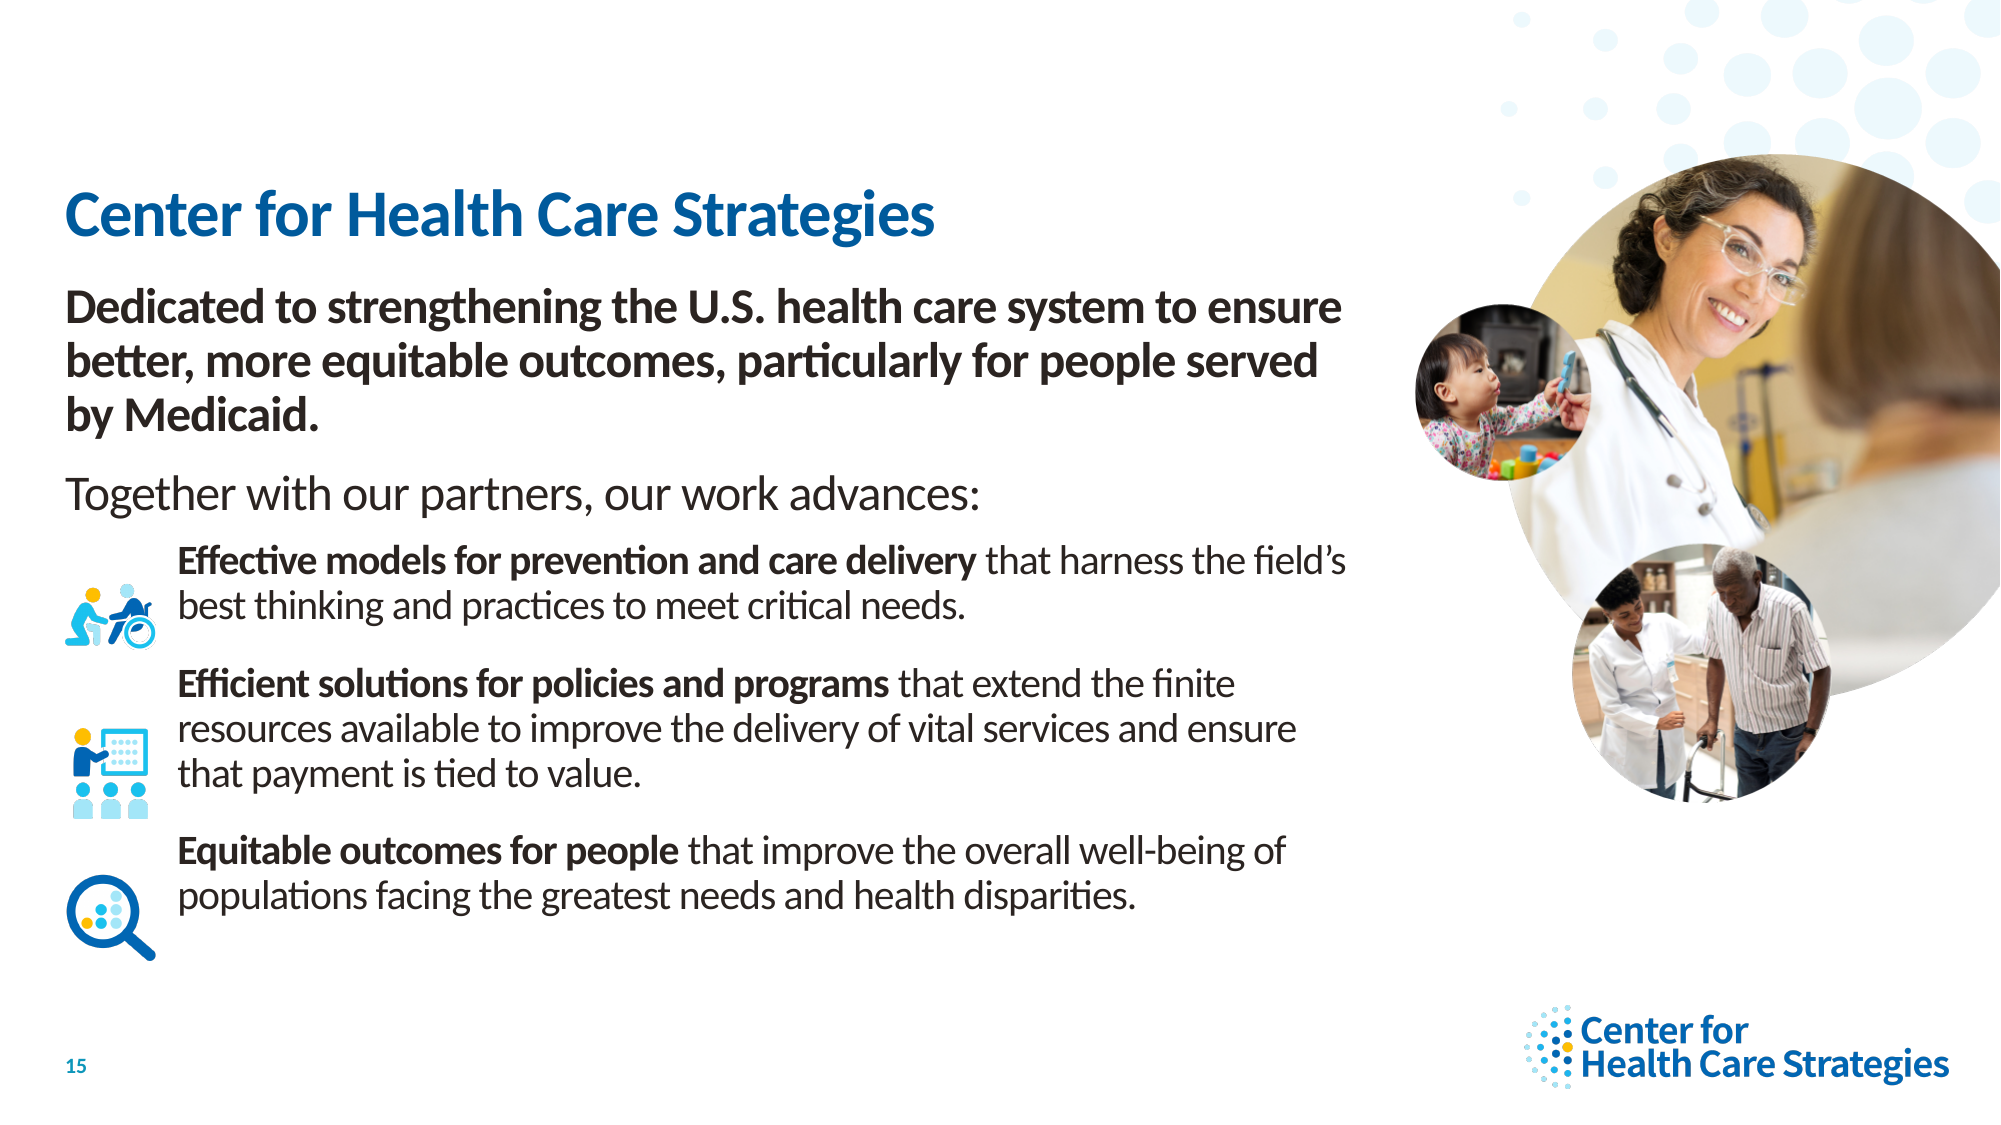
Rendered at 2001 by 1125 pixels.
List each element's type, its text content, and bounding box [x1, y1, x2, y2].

title Center for Health Care Strategies [50, 59, 1850, 250]
picture [65, 728, 156, 819]
list Dedicated to strengthening the U.S. health care system to ensure better, more equitable outcomes, particularly for people served by Medicaid. Together with our partners, our work advances: Effective models for prevention and care delivery that harness the field’s best thinking and practices to meet critical needs. Efficient solutions for policies and programs that extend the finite resources available to improve the delivery of vital services and ensure that payment is tied to value. Equitable outcomes for people that improve the overall well-being of populations facing the greatest needs and health disparities. [50, 272, 1368, 962]
picture [1523, 1005, 1950, 1089]
slide_number 15 [50, 1041, 163, 1089]
picture [1414, 0, 2001, 803]
picture [65, 583, 156, 651]
picture [65, 874, 156, 962]
